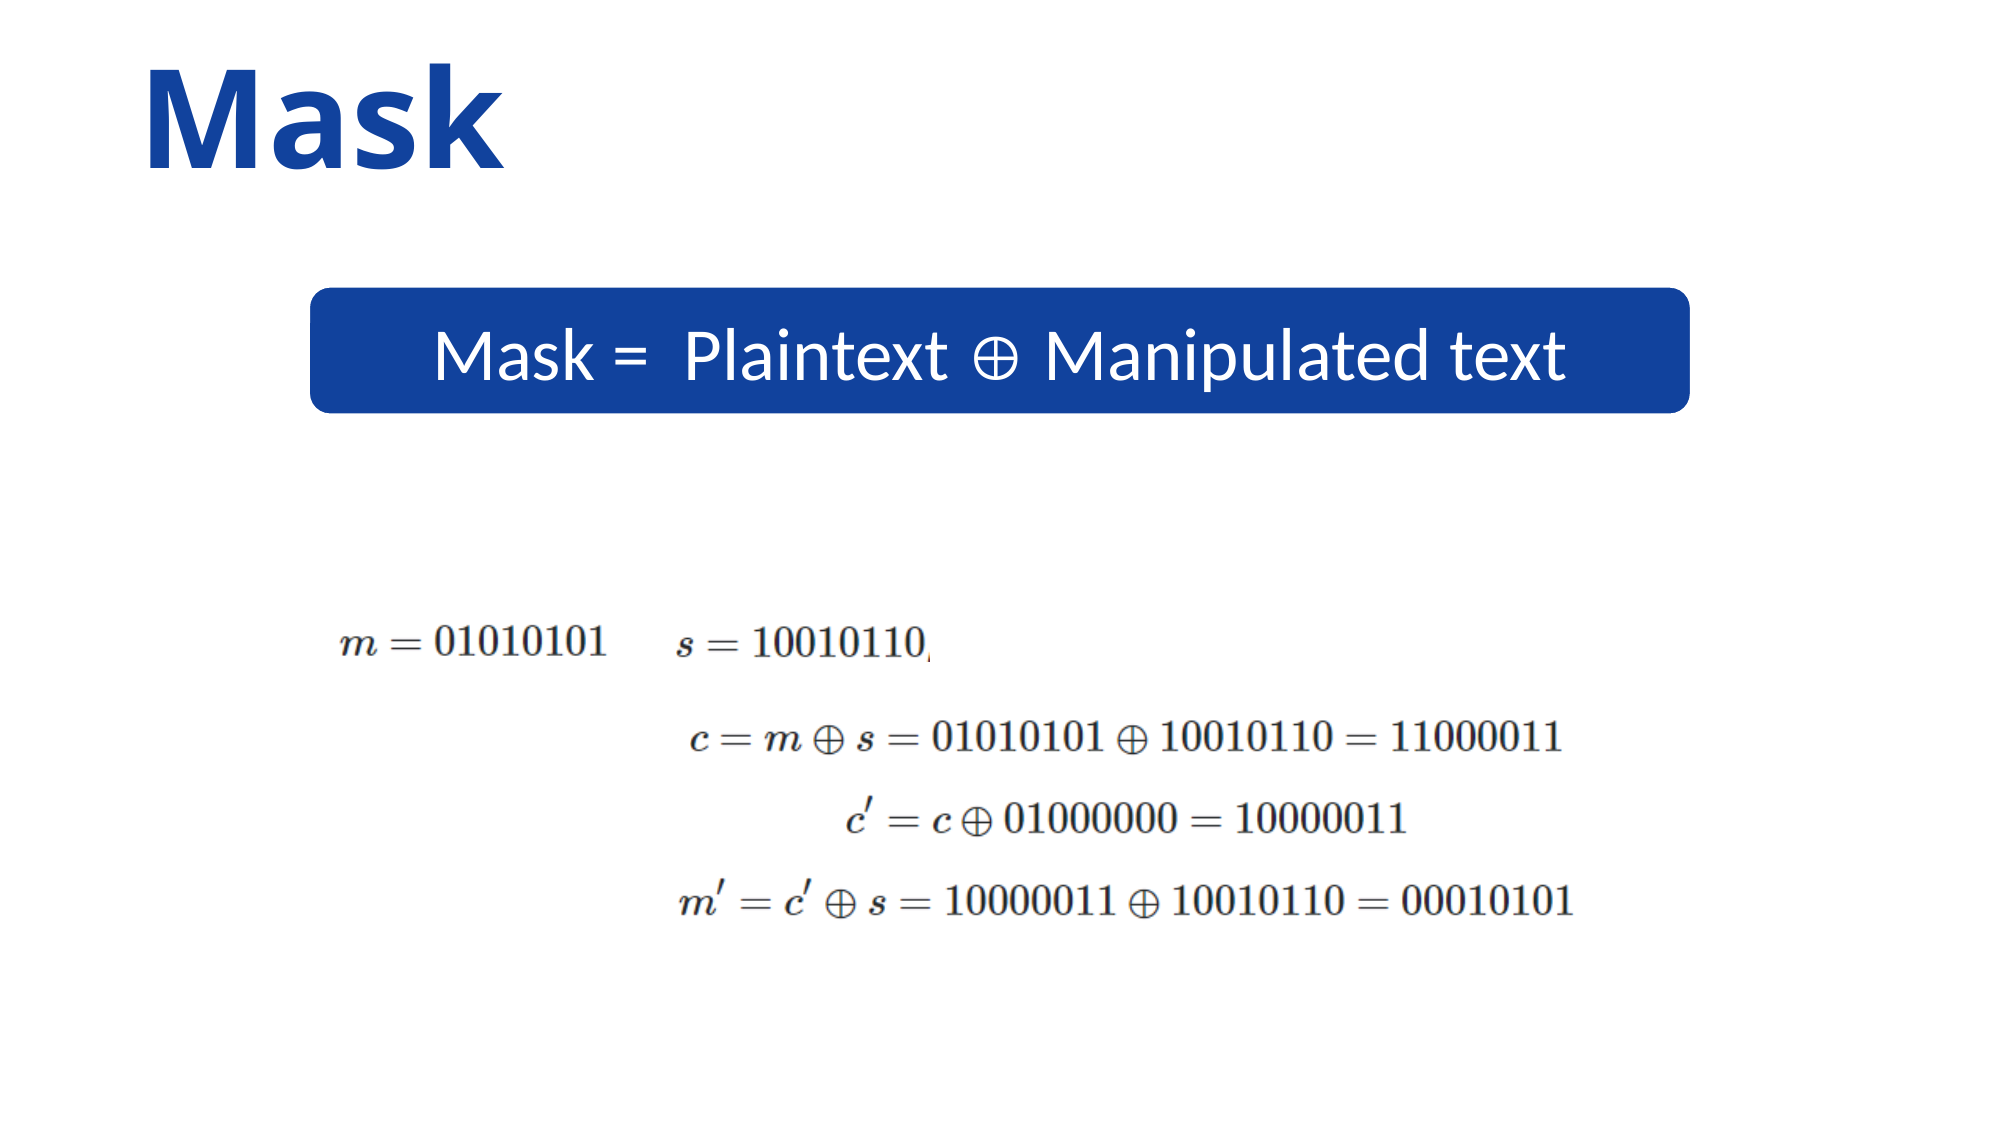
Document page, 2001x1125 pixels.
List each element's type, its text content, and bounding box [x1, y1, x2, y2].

picture [677, 874, 1581, 928]
picture [846, 788, 1411, 843]
picture [675, 622, 930, 662]
picture [335, 619, 608, 664]
text_box Mask [124, 23, 2000, 204]
text_box Mask = Plaintext  Manipulated text [306, 284, 1693, 417]
picture [690, 716, 1568, 761]
